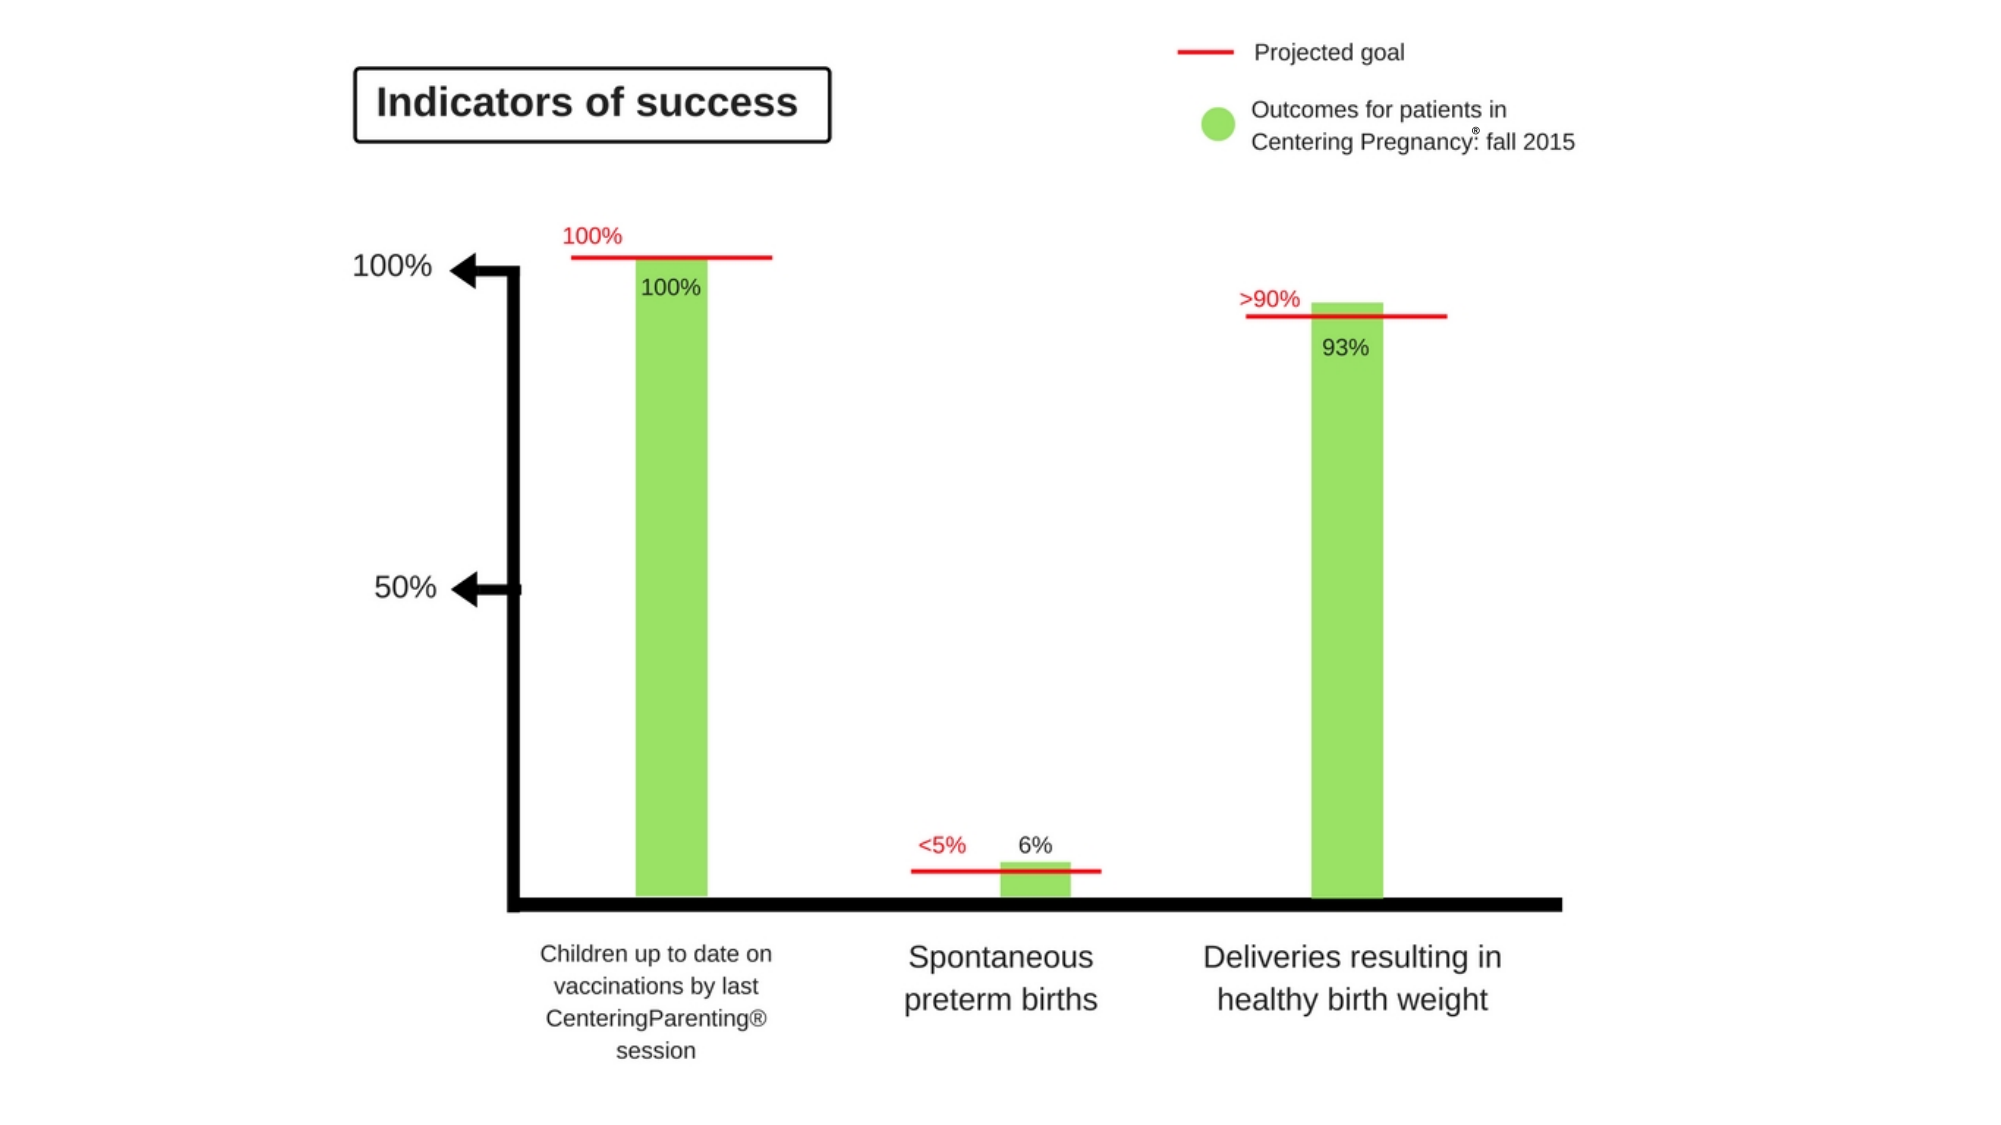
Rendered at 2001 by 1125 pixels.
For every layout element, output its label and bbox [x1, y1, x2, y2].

picture [249, 0, 1750, 1125]
